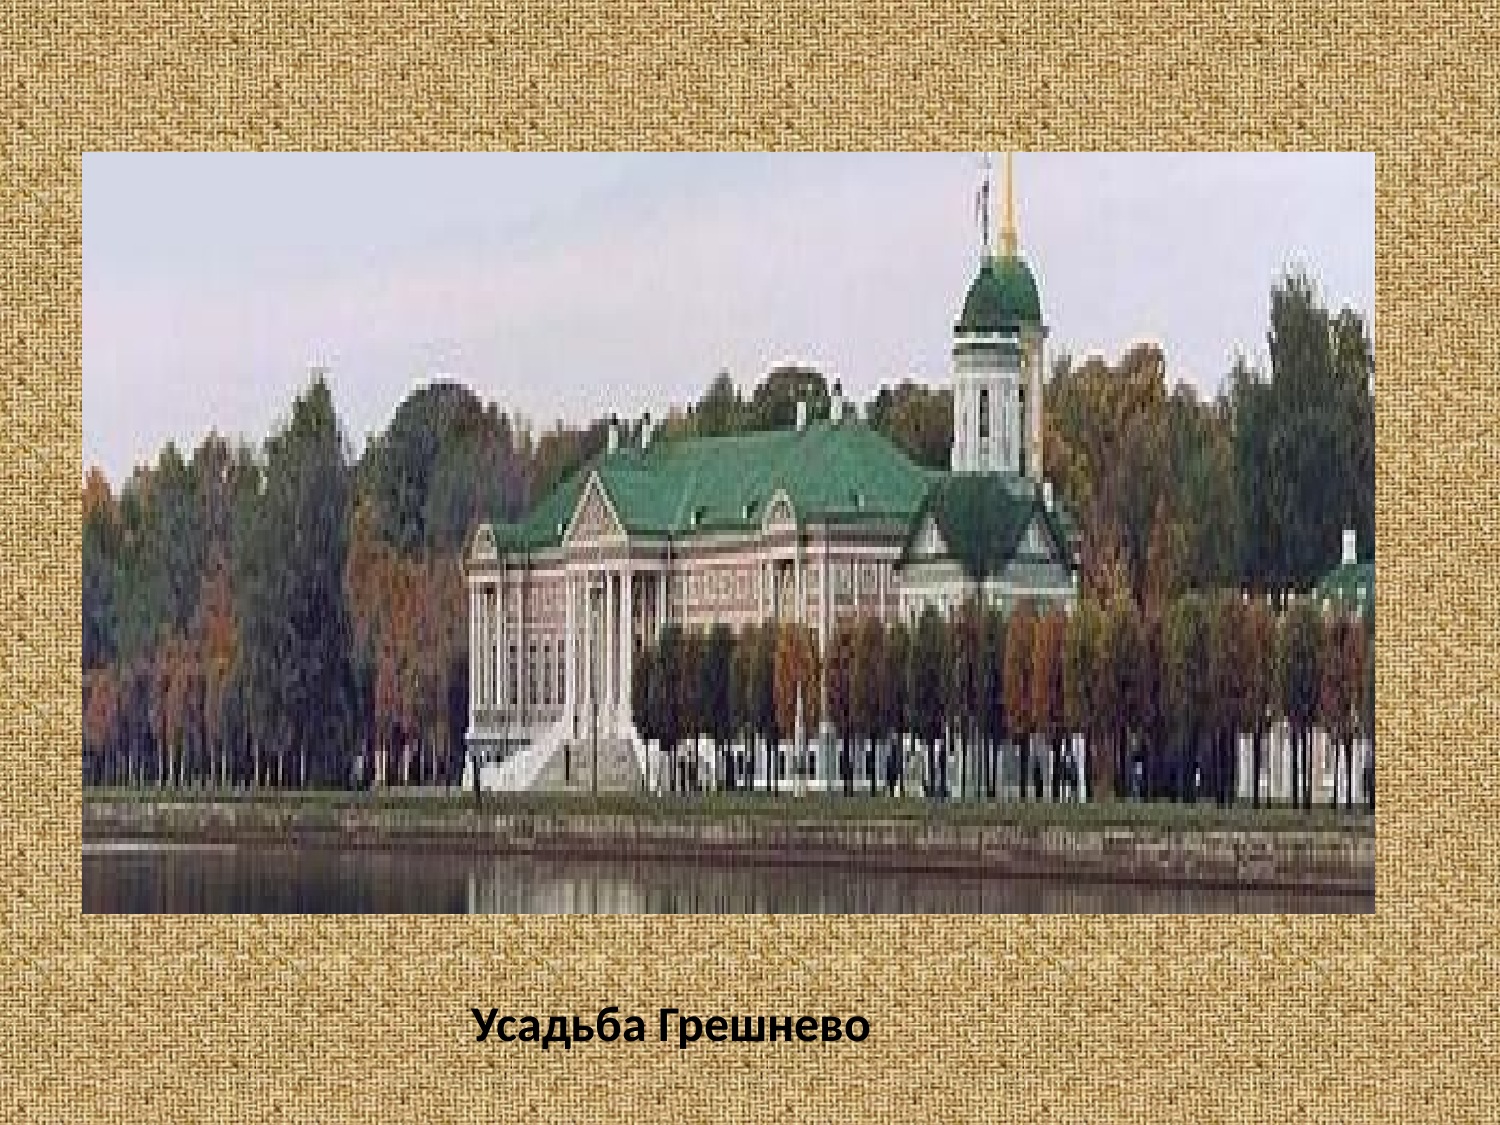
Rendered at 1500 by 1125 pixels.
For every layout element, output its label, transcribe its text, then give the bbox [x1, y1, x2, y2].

picture [0, 0, 1500, 1125]
text_box Усадьба Грешнево [457, 984, 1079, 1060]
